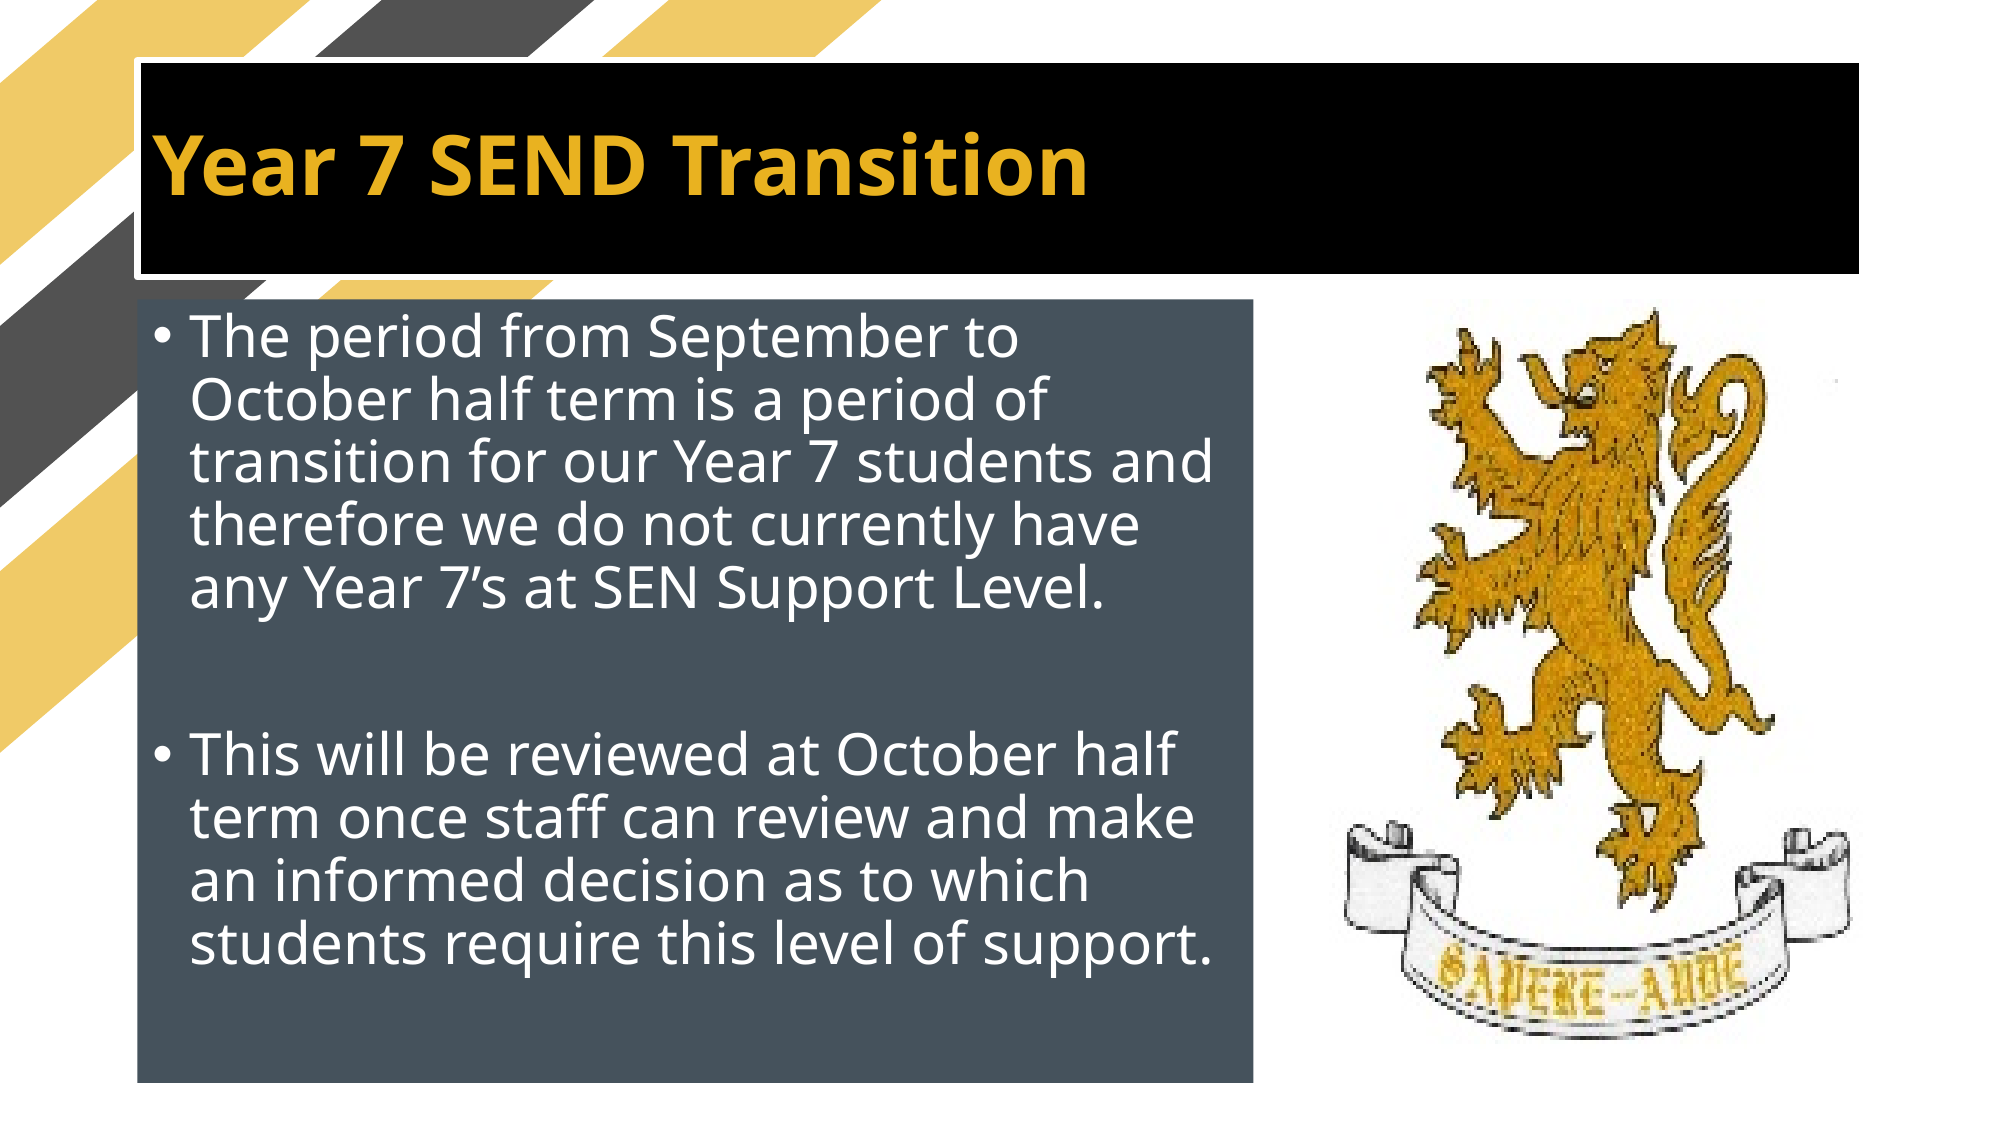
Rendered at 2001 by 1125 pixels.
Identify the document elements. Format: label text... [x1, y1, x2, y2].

title Year 7 SEND Transition [134, 57, 1866, 280]
picture [1329, 298, 1864, 1066]
list The period from September to October half term is a period of transition for our Year 7 students and therefore we do not currently have any Year 7’s at SEN Support Level. This will be reviewed at October half term once staff can review and make an informed decision as to which students require this level of support. [137, 299, 1254, 1083]
